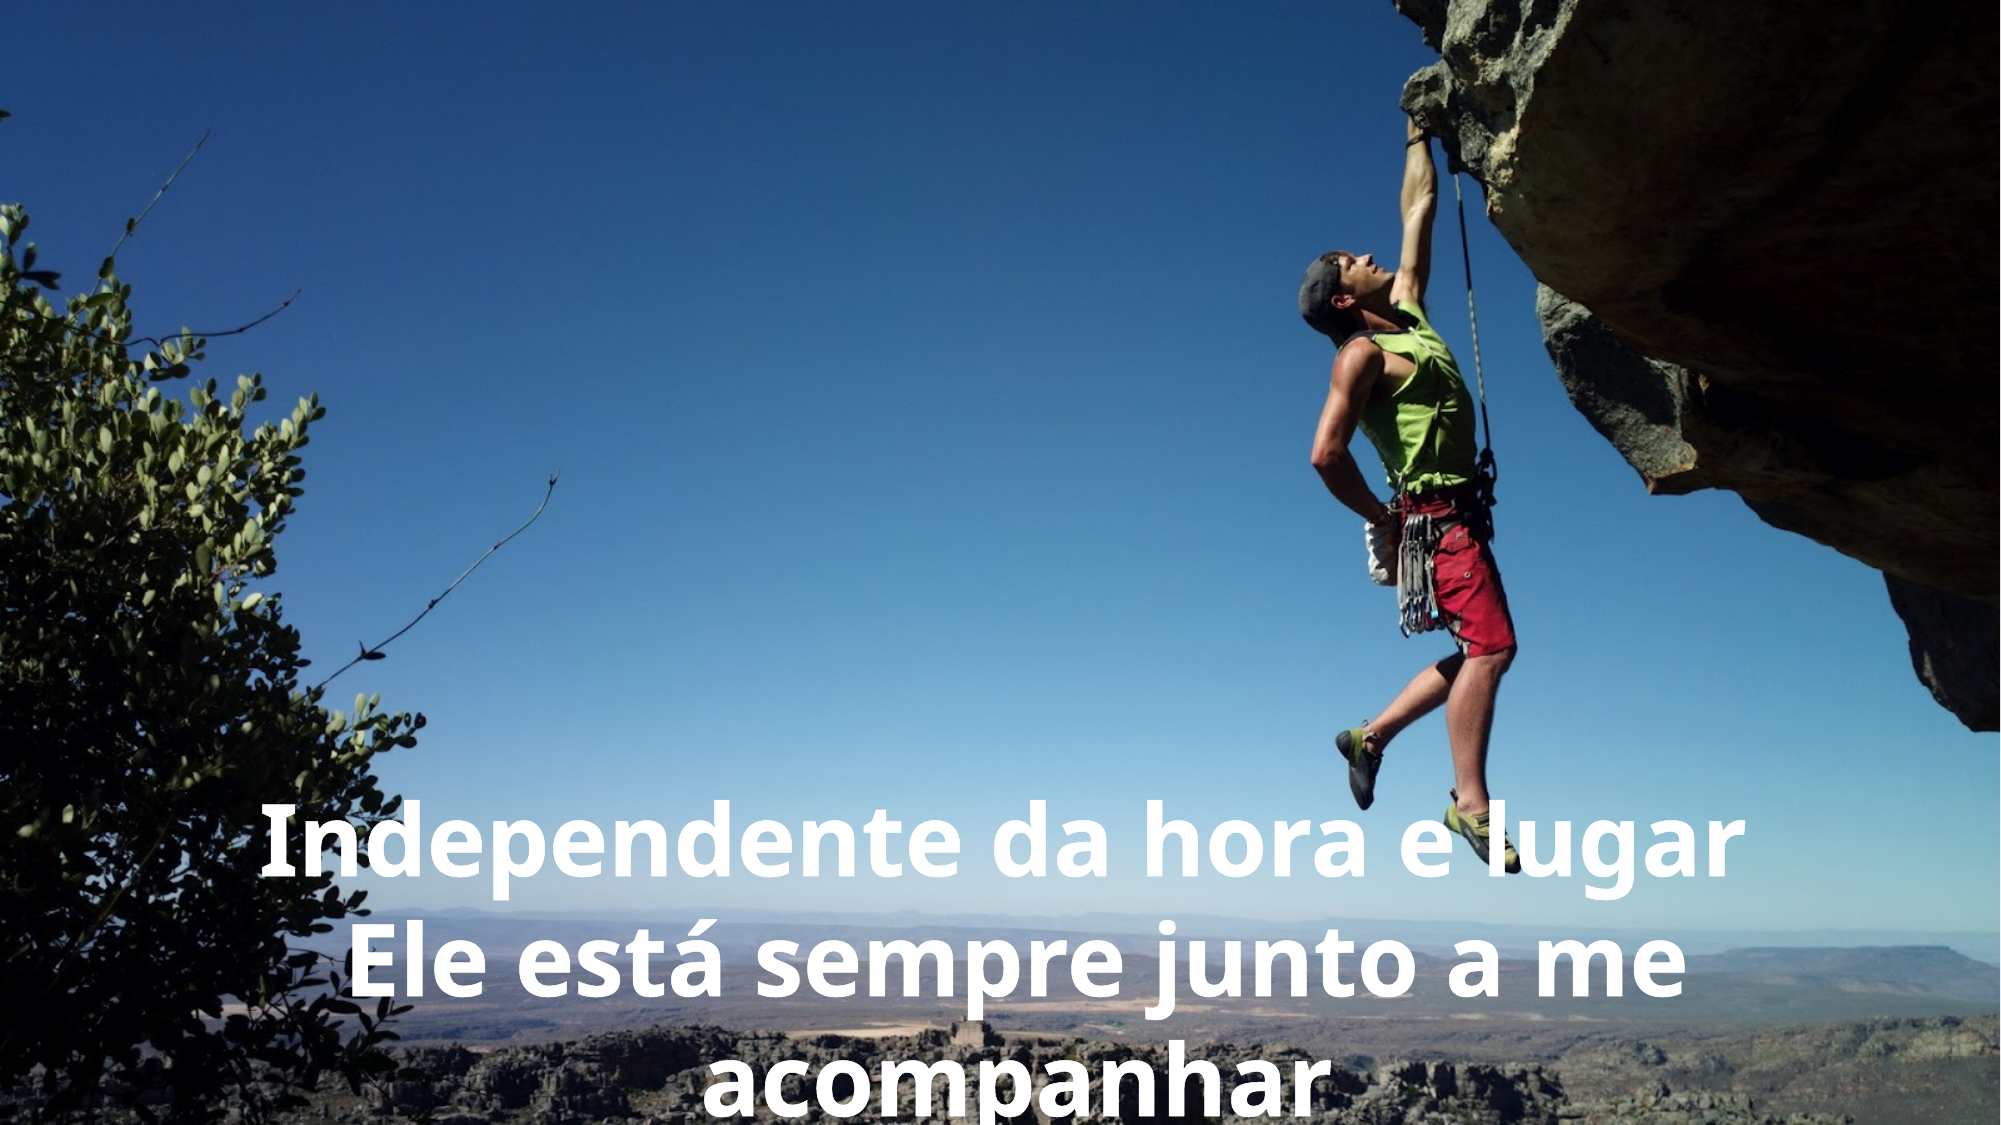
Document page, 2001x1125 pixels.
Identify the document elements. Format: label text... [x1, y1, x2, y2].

text_box Independente da hora e lugar Ele está sempre junto a me acompanhar [101, 768, 1933, 1125]
picture [0, 0, 2001, 1125]
